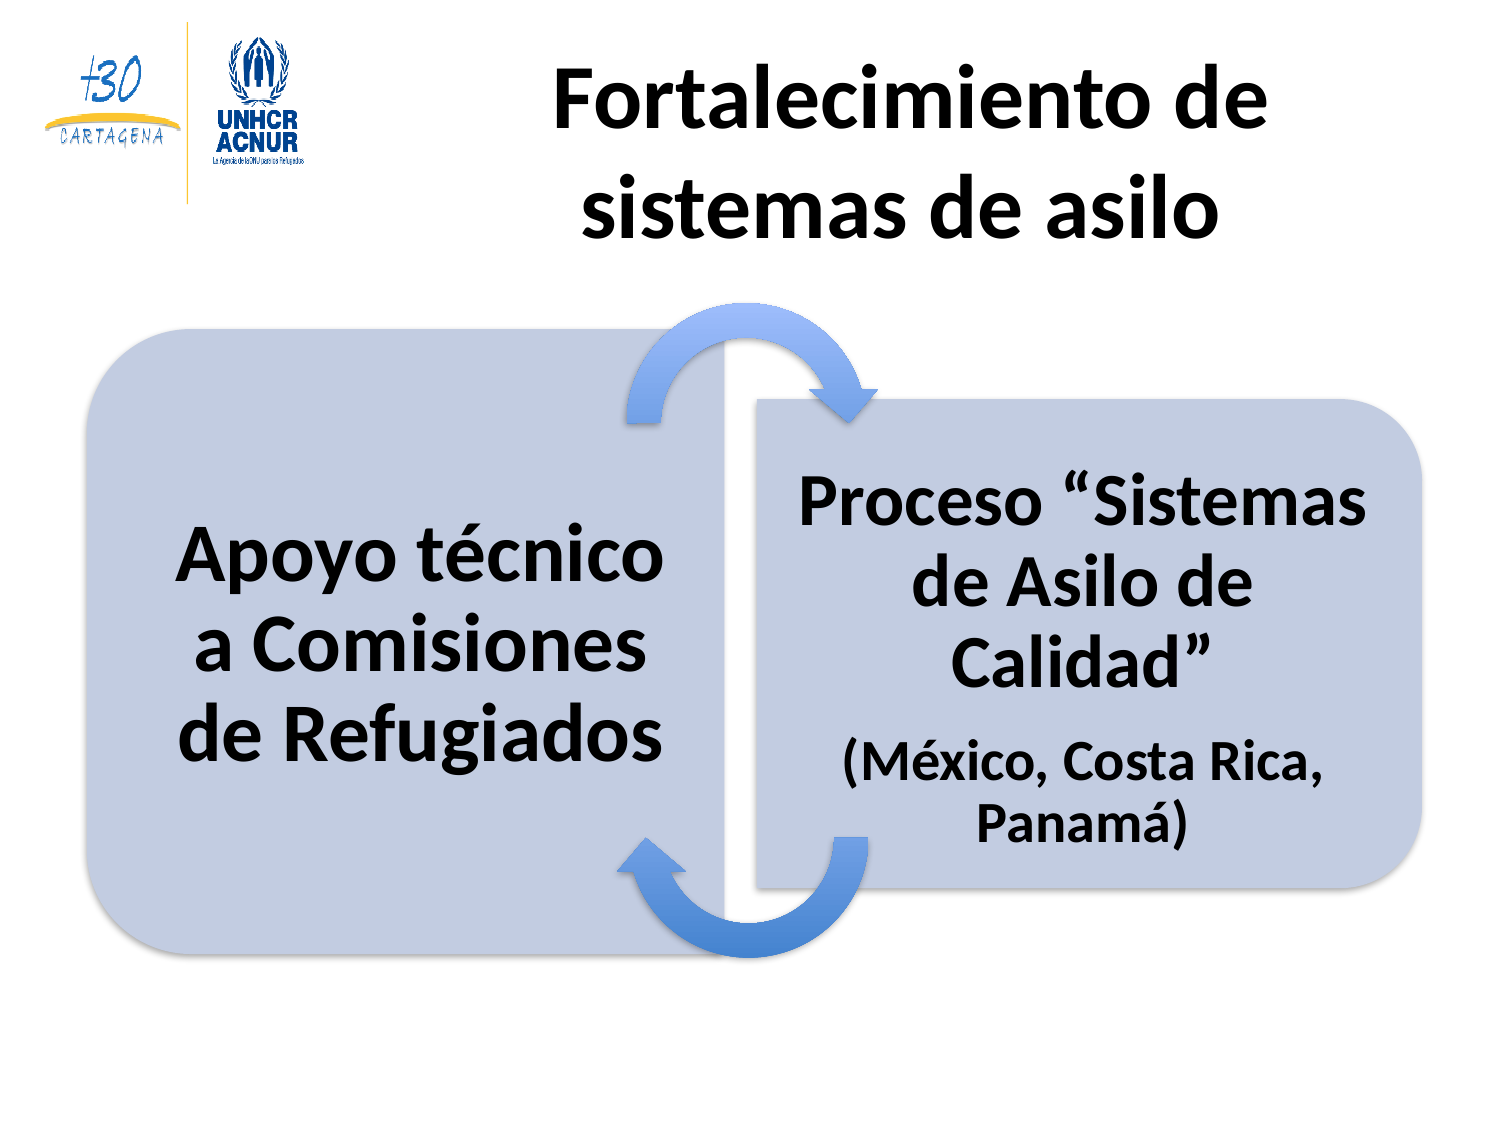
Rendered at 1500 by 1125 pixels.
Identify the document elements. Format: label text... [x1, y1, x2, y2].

title Fortalecimiento de sistemas de asilo [350, 26, 1452, 268]
picture [41, 16, 312, 209]
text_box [41, 307, 1470, 975]
